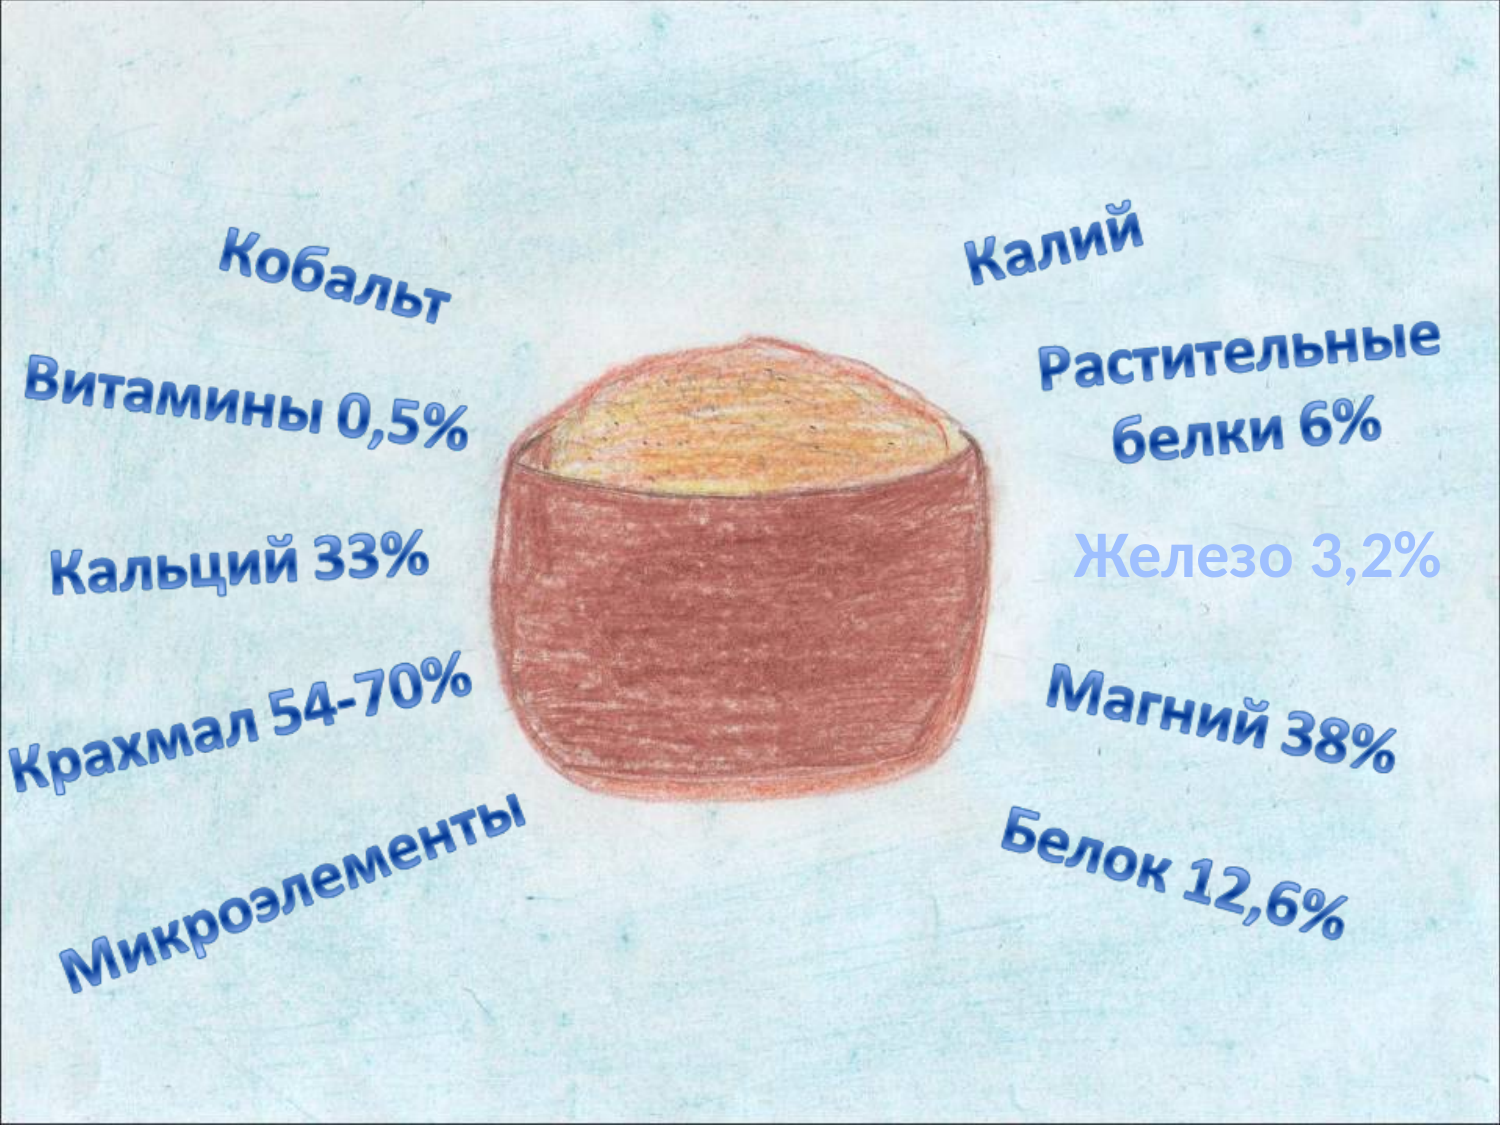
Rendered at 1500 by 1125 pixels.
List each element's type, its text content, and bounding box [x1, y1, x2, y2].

text_box Железо 3,2% [1059, 512, 1458, 599]
picture [0, 0, 1500, 1125]
